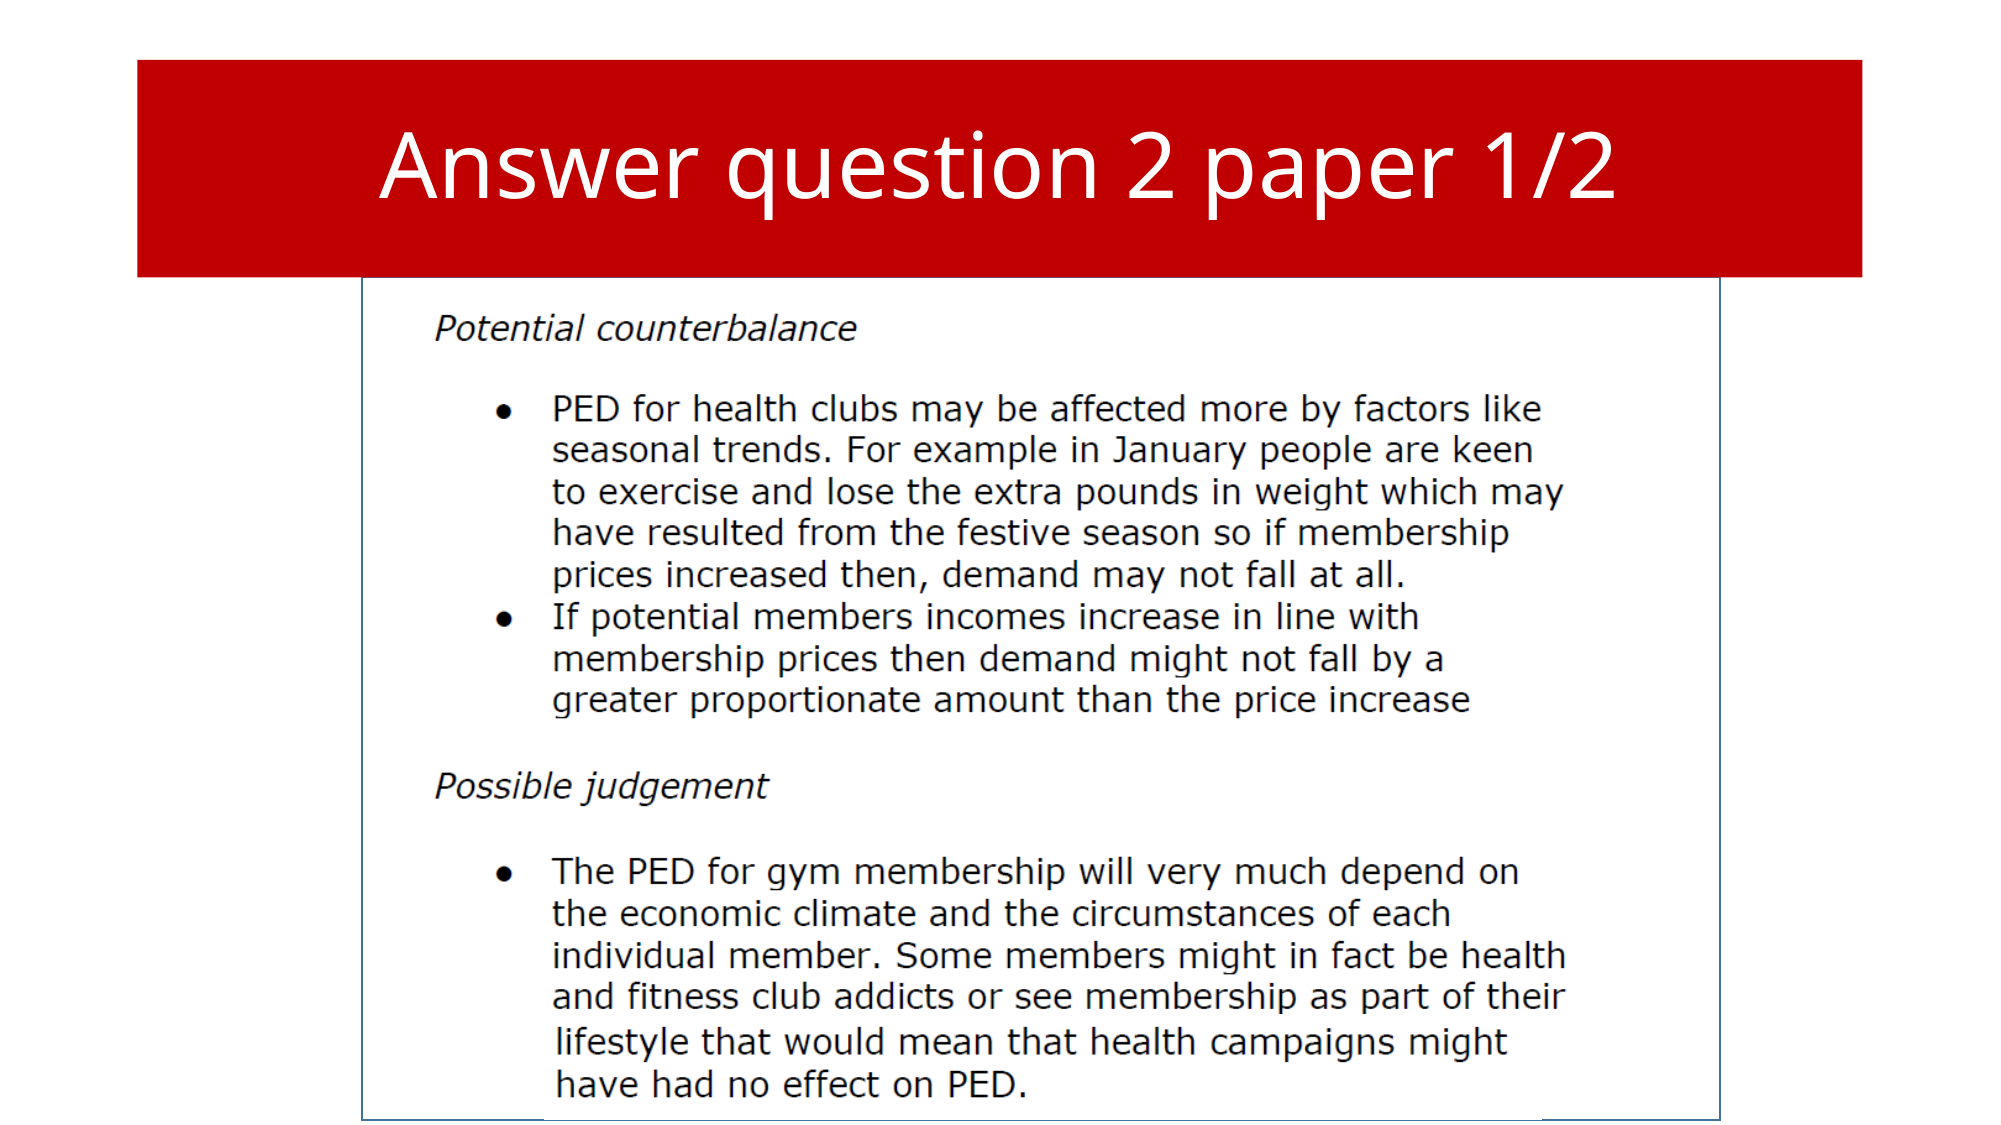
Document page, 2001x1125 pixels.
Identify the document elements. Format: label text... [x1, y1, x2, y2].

picture [543, 1022, 1542, 1120]
title Answer question 2 paper 1/2 [137, 59, 1863, 278]
text_box [361, 278, 1721, 1121]
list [420, 299, 1580, 1014]
